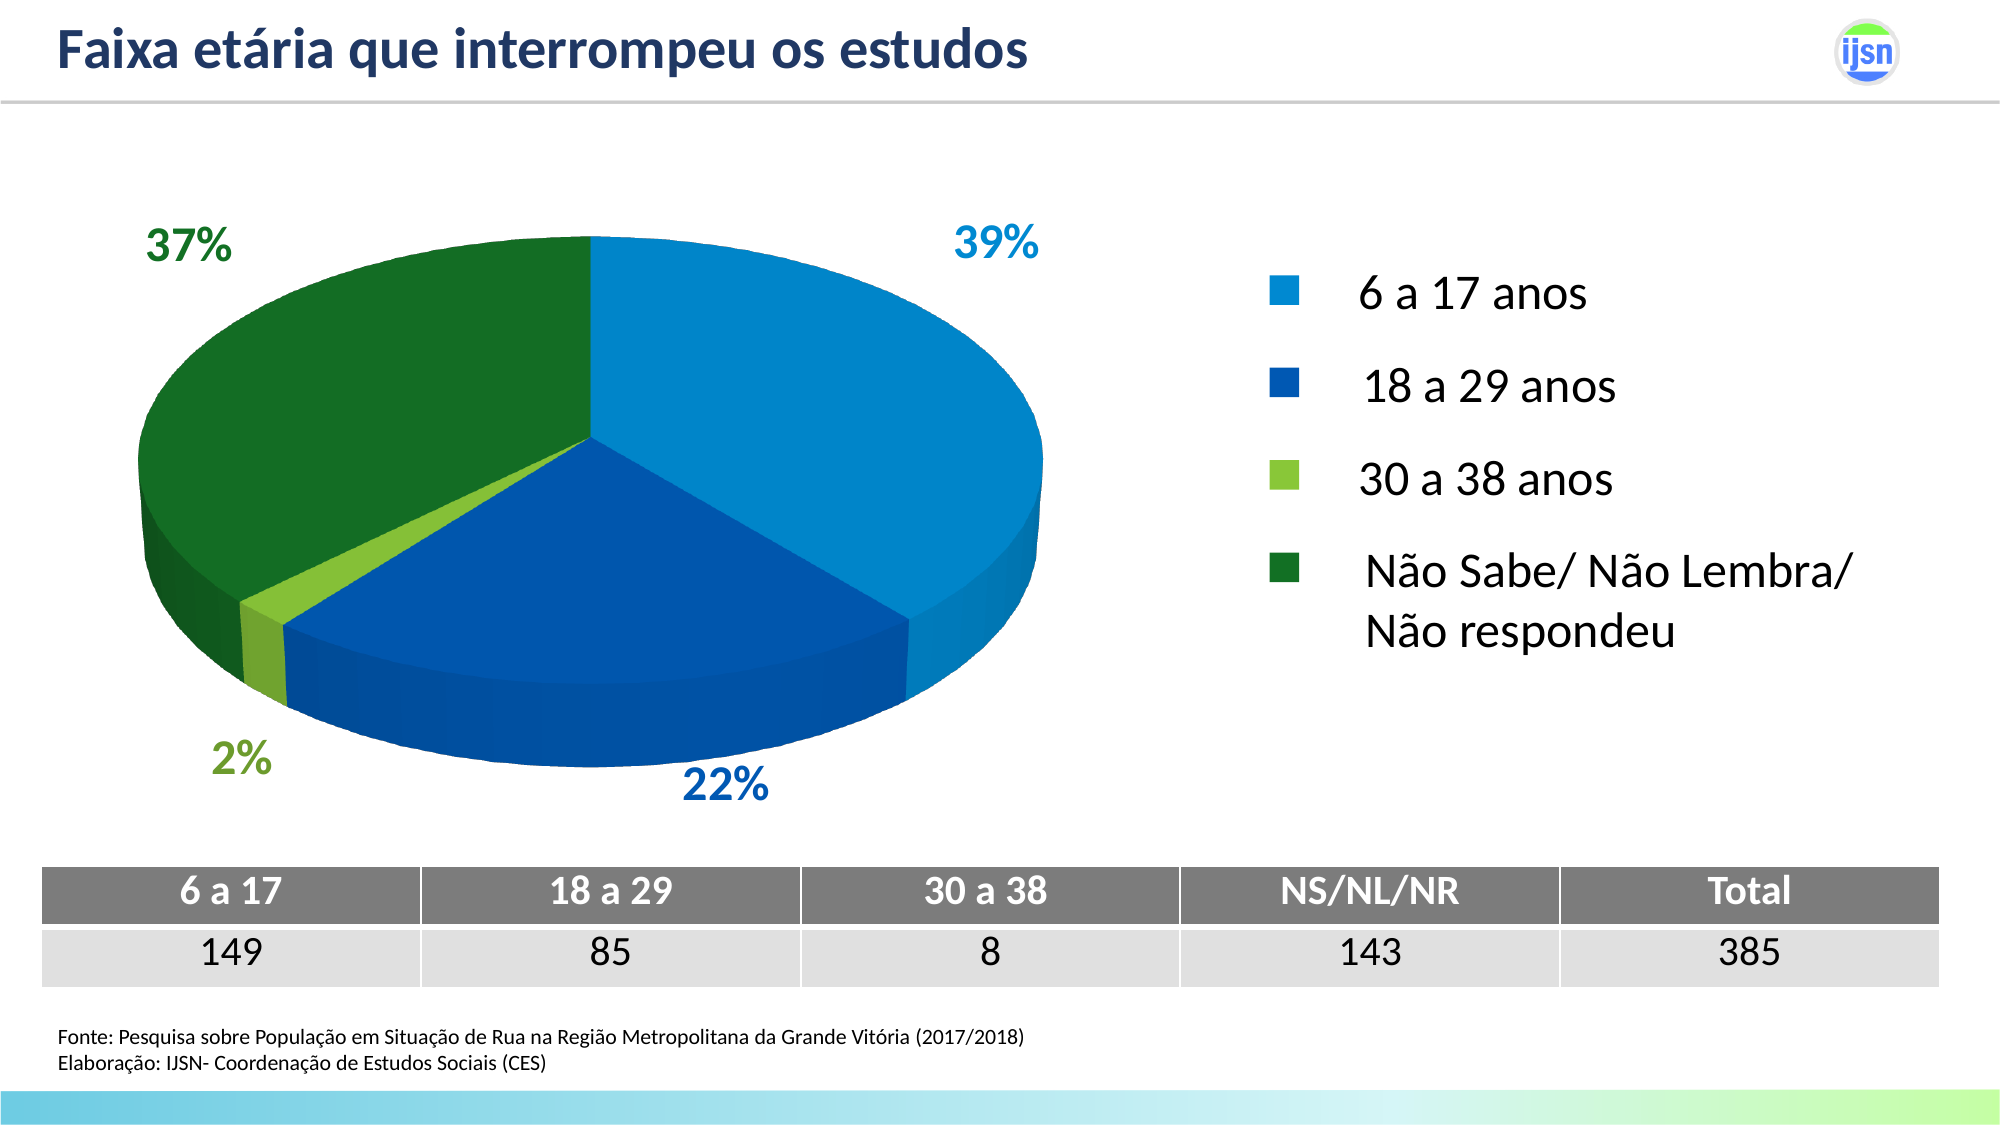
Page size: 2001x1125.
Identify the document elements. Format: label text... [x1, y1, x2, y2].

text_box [1269, 345, 1634, 421]
text_box 39% [938, 200, 1056, 236]
table_cell 143 [1181, 930, 1559, 987]
text_box 22% [668, 768, 785, 818]
table_cell 85 [422, 930, 800, 987]
table_header Total [1561, 867, 1939, 924]
picture [0, 0, 2000, 104]
chart [0, 236, 1182, 768]
table_cell 8 [802, 930, 1179, 987]
text_box Faixa etária que interrompeu os estudos [43, 4, 1961, 99]
list Fonte: Pesquisa sobre População em Situação de Rua na Região Metropolitana da Grande Vitória (2017/2018) Elaboração: IJSN- Coordenação de Estudos Sociais (CES) [43, 996, 1951, 1083]
table_header 6 a 17 [42, 867, 420, 924]
table_header 18 a 29 [422, 867, 800, 924]
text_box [1269, 437, 1631, 514]
table_cell 149 [42, 930, 420, 987]
table_cell 385 [1561, 930, 1939, 987]
text_box 37% [131, 204, 248, 236]
text_box 2% [196, 768, 289, 793]
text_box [1269, 252, 1605, 329]
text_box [1269, 530, 1872, 667]
table_header 30 a 38 [802, 867, 1179, 924]
table_header NS/NL/NR [1181, 867, 1559, 924]
picture [0, 1089, 2000, 1125]
